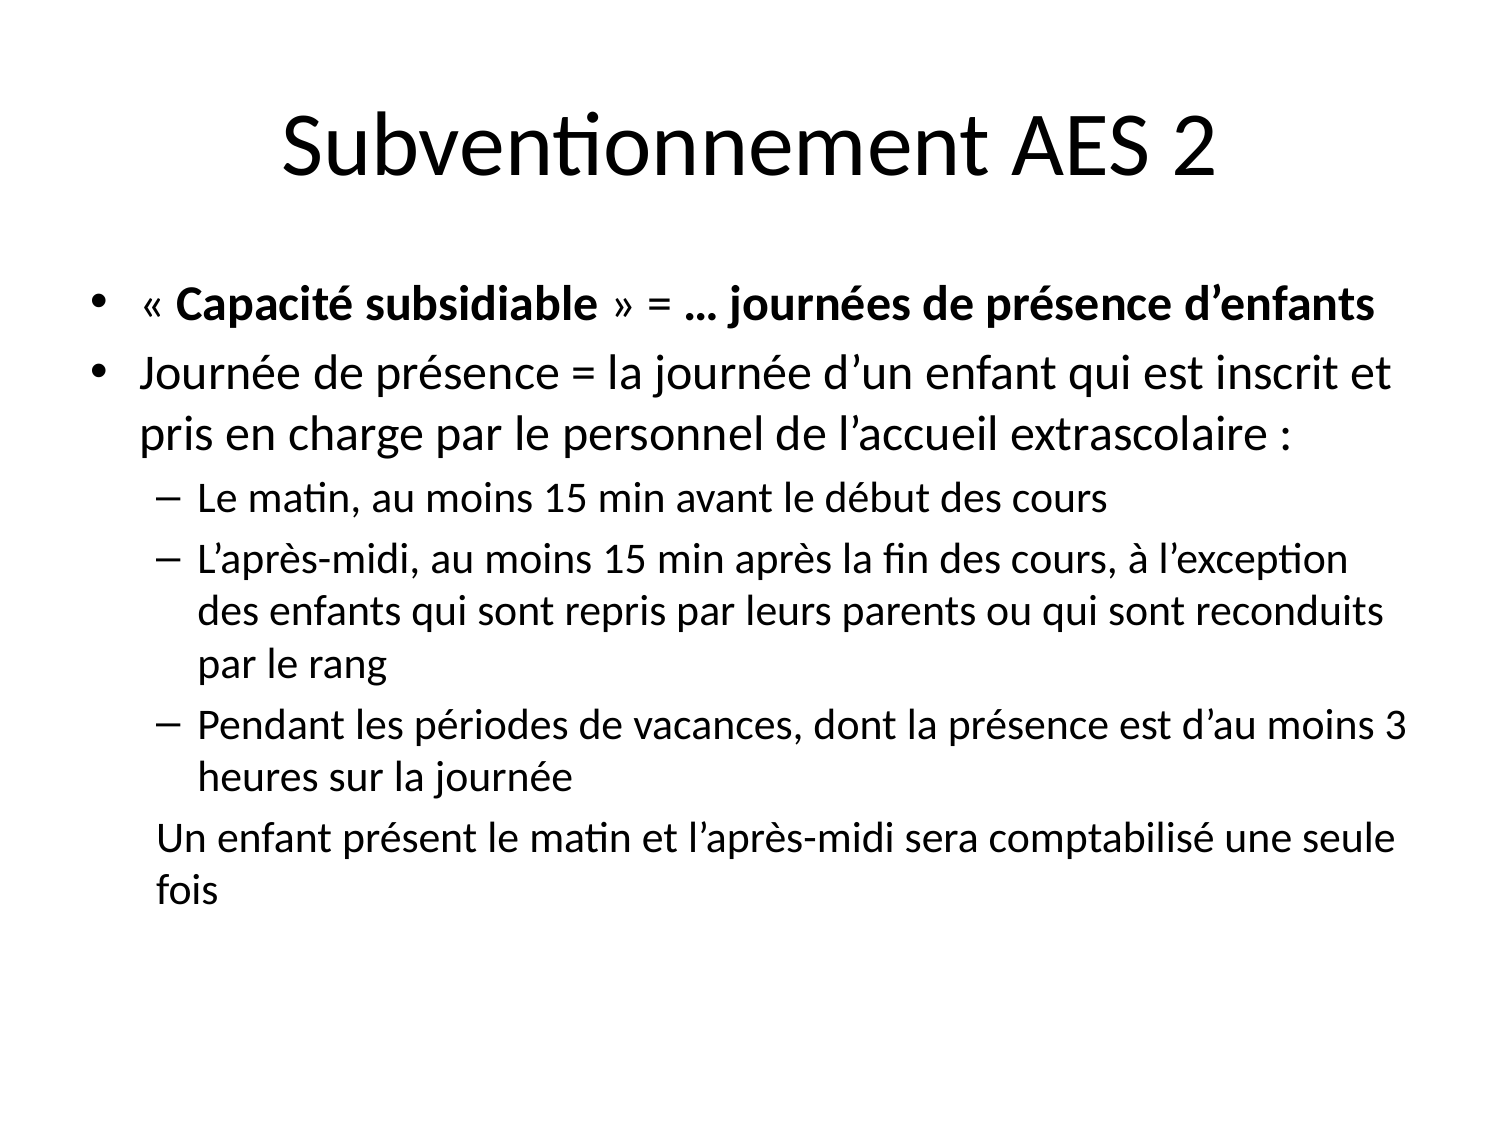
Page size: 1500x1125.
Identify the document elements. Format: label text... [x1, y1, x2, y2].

title Subventionnement AES 2 [75, 45, 1425, 233]
list « Capacité subsidiable » = … journées de présence d’enfants Journée de présence = la journée d’un enfant qui est inscrit et pris en charge par le personnel de l’accueil extrascolaire : Le matin, au moins 15 min avant le début des cours L’après-midi, au moins 15 min après la fin des cours, à l’exception des enfants qui sont repris par leurs parents ou qui sont reconduits par le rang Pendant les périodes de vacances, dont la présence est d’au moins 3 heures sur la journée Un enfant présent le matin et l’après-midi sera comptabilisé une seule fois [75, 262, 1425, 1005]
